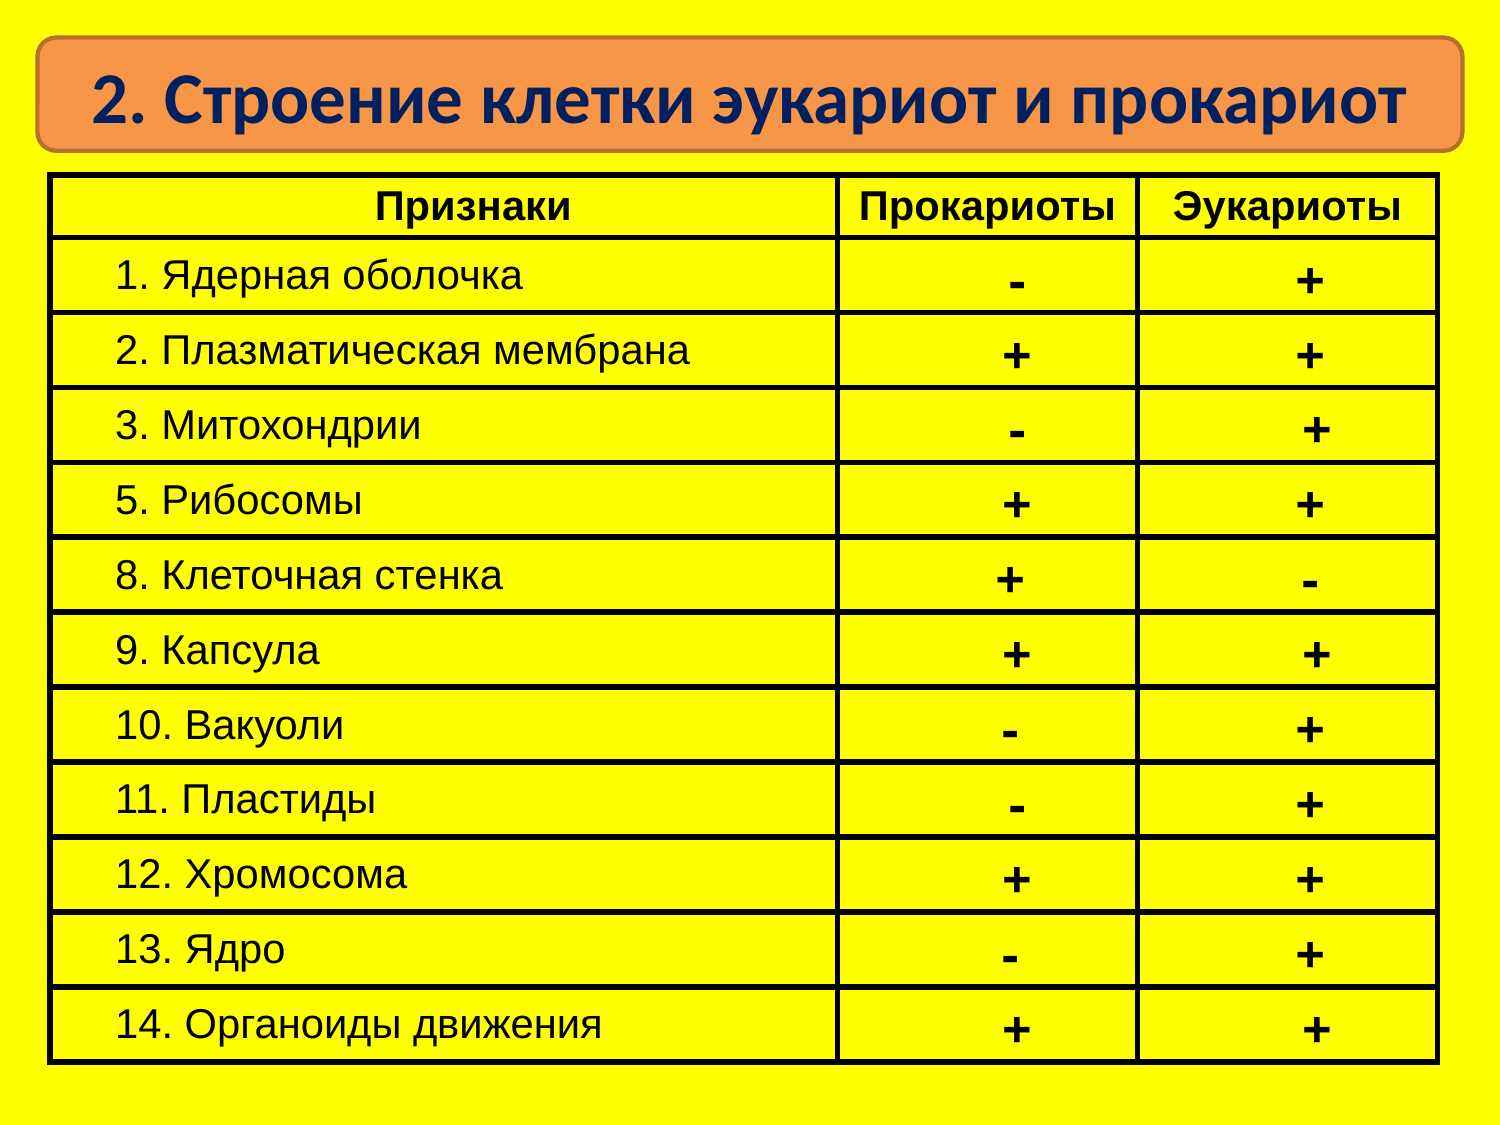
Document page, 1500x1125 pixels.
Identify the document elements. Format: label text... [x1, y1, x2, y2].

table_cell + [840, 315, 1135, 385]
table_cell + [1140, 915, 1435, 984]
text_box 2. Строение клетки эукариот и прокариот [35, 35, 1465, 153]
table_cell + [1140, 390, 1435, 460]
table_cell + [840, 540, 1135, 609]
table_cell 12. Хромосома [53, 840, 835, 909]
table_cell 1. Ядерная оболочка [53, 240, 835, 310]
table_cell + [1140, 990, 1435, 1059]
table_cell + [1140, 465, 1435, 534]
table_cell + [840, 465, 1135, 534]
table_header Прокариоты [840, 178, 1135, 235]
table_cell 8. Клеточная стенка [53, 540, 835, 609]
table_cell - [840, 240, 1135, 310]
table_cell 3. Митохондрии [53, 390, 835, 460]
table_cell 2. Плазматическая мембрана [53, 315, 835, 385]
table_cell 5. Рибосомы [53, 465, 835, 534]
table_cell + [1140, 315, 1435, 385]
table_cell - [840, 915, 1135, 984]
table_cell + [1140, 240, 1435, 310]
table_cell 14. Органоиды движения [53, 990, 835, 1059]
table_cell 11. Пластиды [53, 765, 835, 834]
table_cell 10. Вакуоли [53, 690, 835, 759]
table_cell 13. Ядро [53, 915, 835, 984]
table_cell + [1140, 690, 1435, 759]
table_cell + [1140, 840, 1435, 909]
table_cell - [840, 390, 1135, 460]
table_cell + [1140, 615, 1435, 684]
table_cell + [840, 615, 1135, 684]
table_cell + [840, 990, 1135, 1059]
table_cell 9. Капсула [53, 615, 835, 684]
table_cell + [840, 840, 1135, 909]
table_cell - [840, 690, 1135, 759]
table_cell - [1140, 540, 1435, 609]
table_header Признаки [53, 178, 835, 235]
table_cell + [1140, 765, 1435, 834]
table_cell - [840, 765, 1135, 834]
table_header Эукариоты [1140, 178, 1435, 235]
